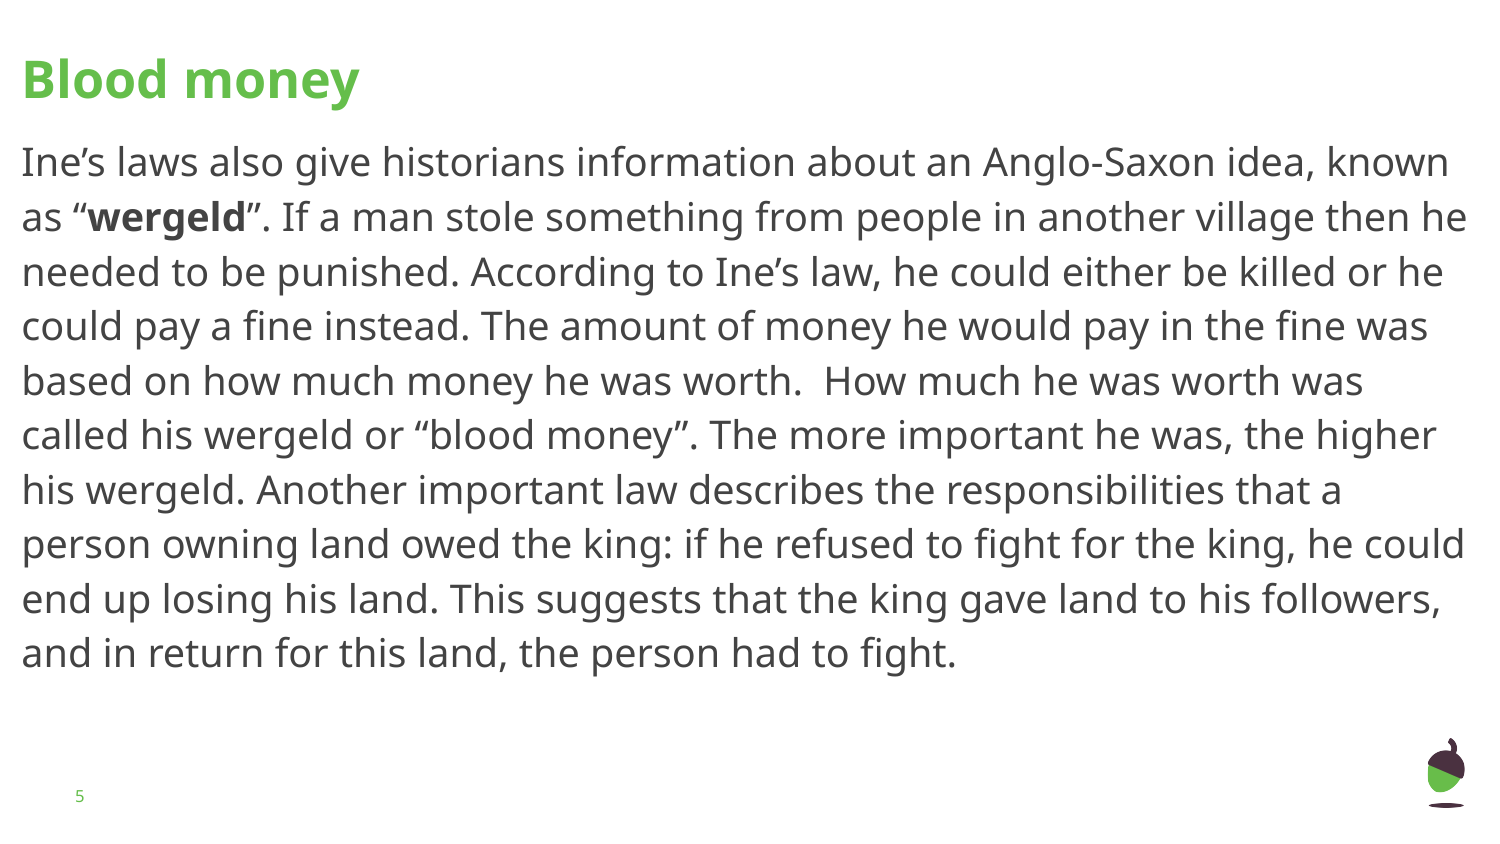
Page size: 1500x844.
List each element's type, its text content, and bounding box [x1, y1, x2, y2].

title Blood money Ine’s laws also give historians information about an Anglo-Saxon idea, known as “wergeld”. If a man stole something from people in another village then he needed to be punished. According to Ine’s law, he could either be killed or he could pay a fine instead. The amount of money he would pay in the fine was based on how much money he was worth. How much he was worth was called his wergeld or “blood money”. The more important he was, the higher his wergeld. Another important law describes the responsibilities that a person owning land owed the king: if he refused to fight for the king, he could end up losing his land. This suggests that the king gave land to his followers, and in return for this land, the person had to fight. [21, 21, 1481, 645]
picture [1427, 738, 1465, 808]
slide_number ‹#› [75, 786, 194, 816]
